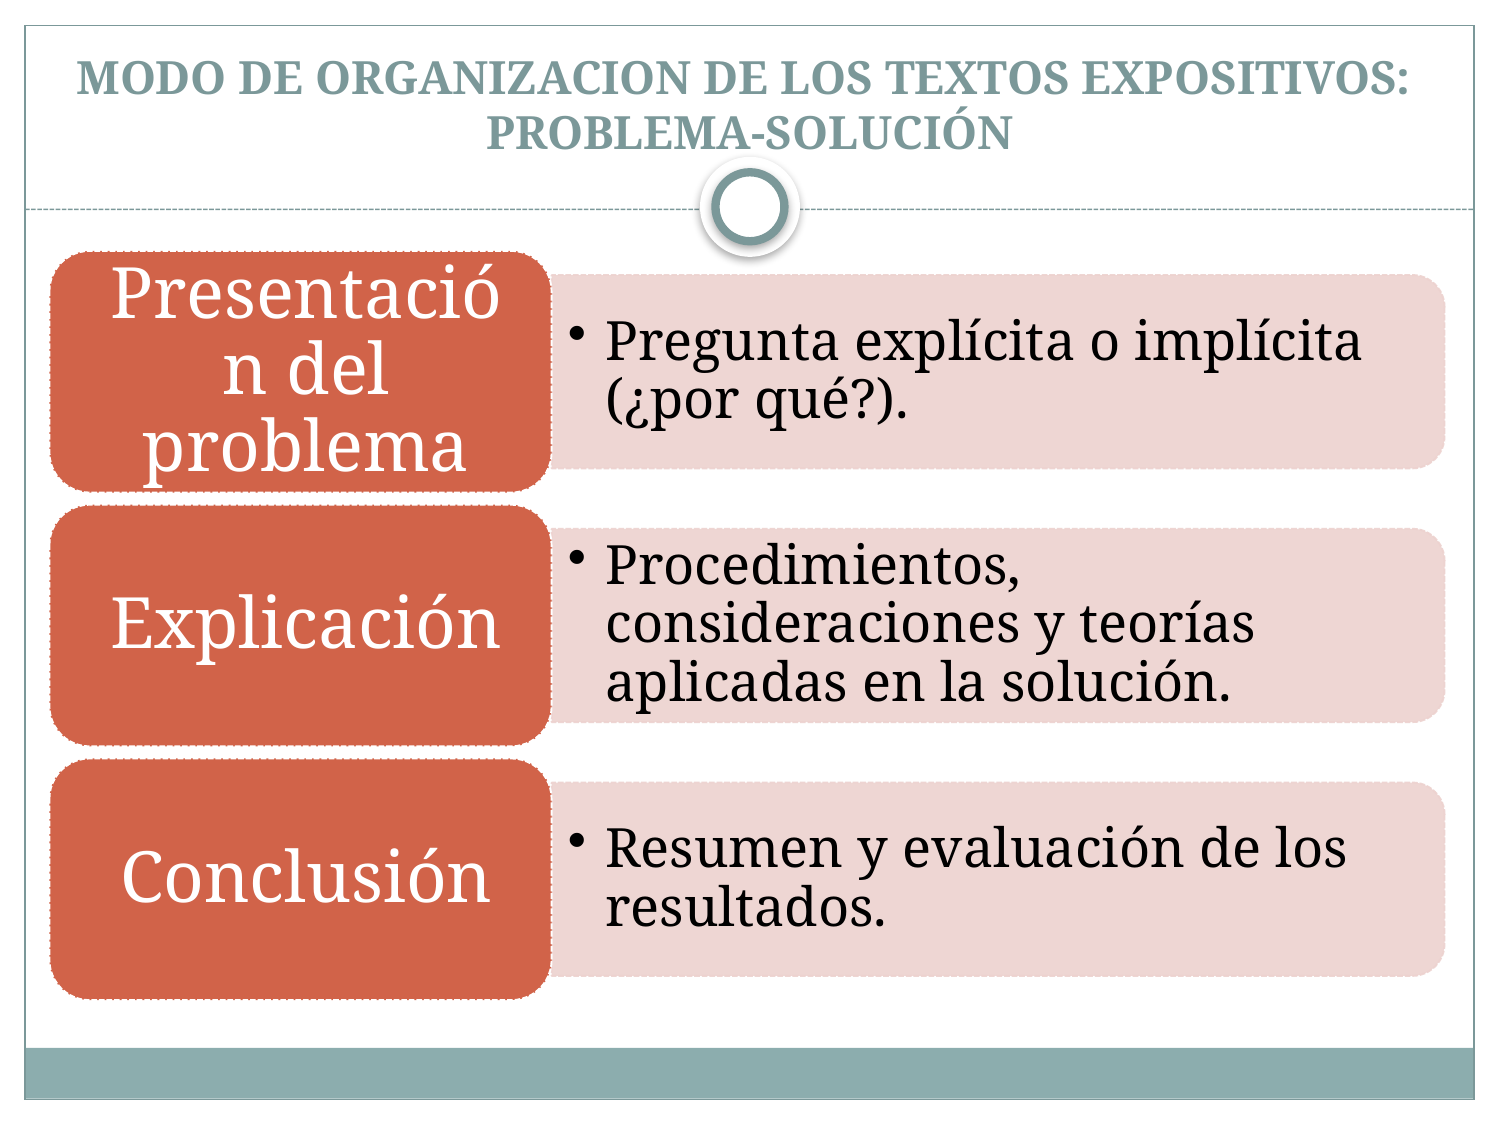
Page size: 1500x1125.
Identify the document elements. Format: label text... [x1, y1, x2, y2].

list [49, 250, 1445, 1001]
title MODO DE ORGANIZACION DE LOS TEXTOS EXPOSITIVOS: PROBLEMA-SOLUCIÓN [0, 19, 1500, 167]
